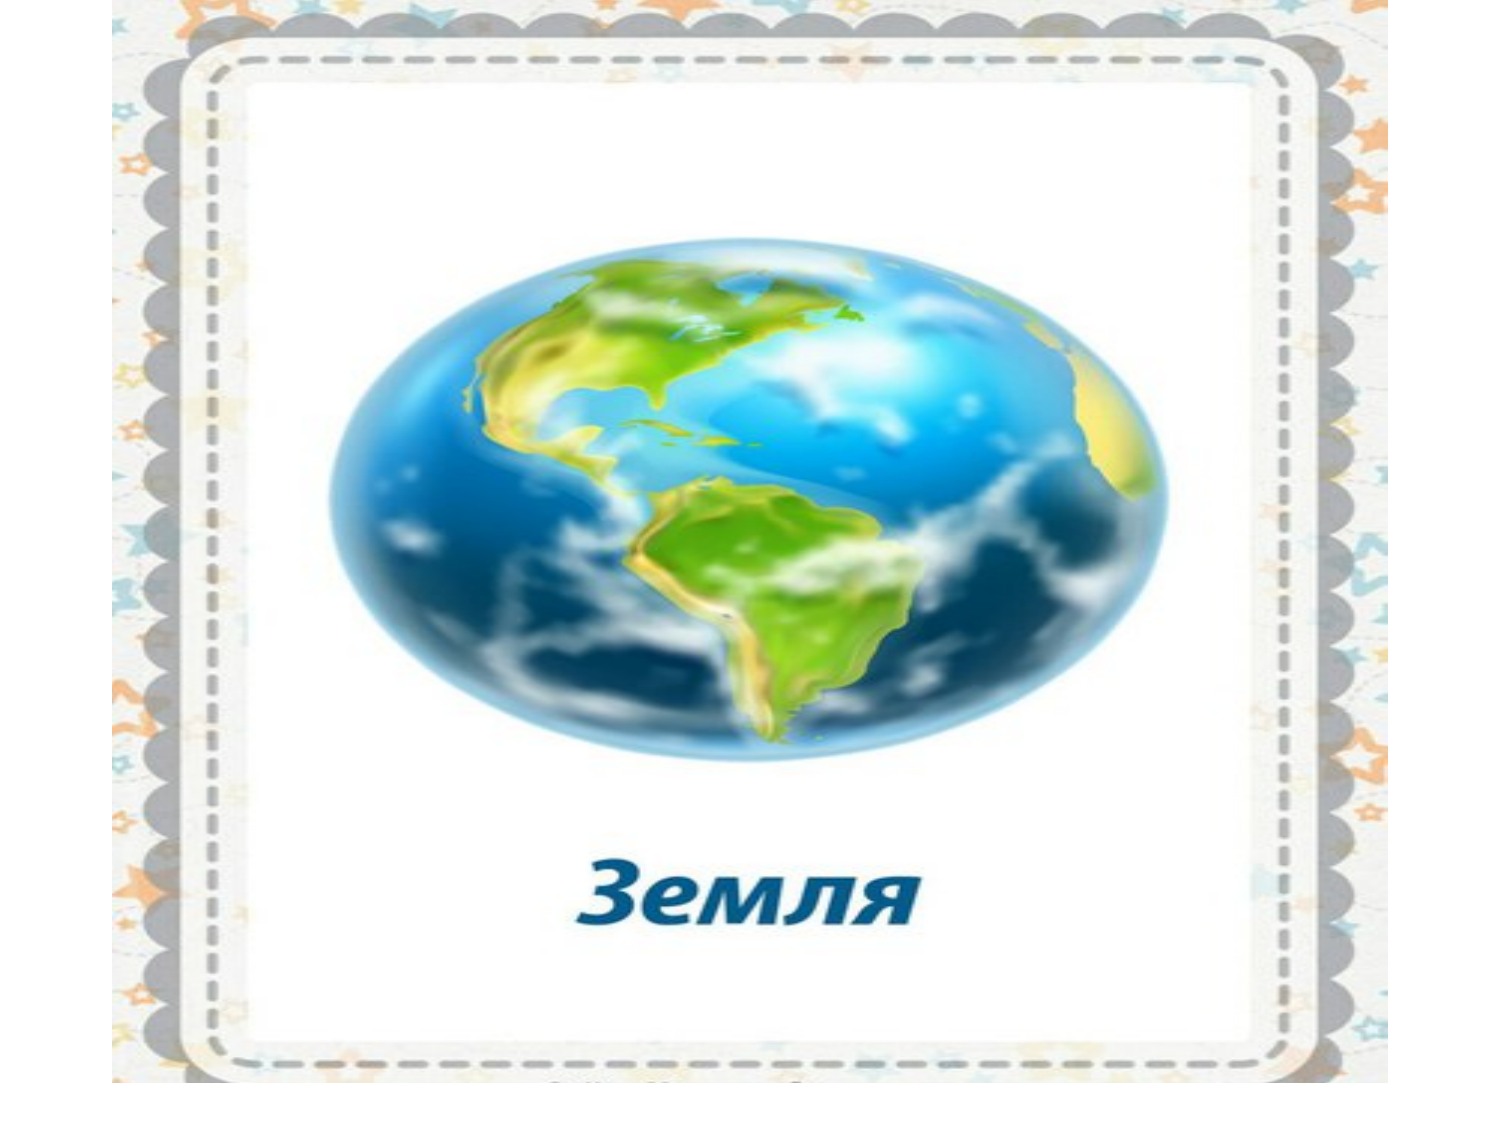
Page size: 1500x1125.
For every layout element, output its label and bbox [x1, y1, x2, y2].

picture [111, 0, 1389, 1083]
